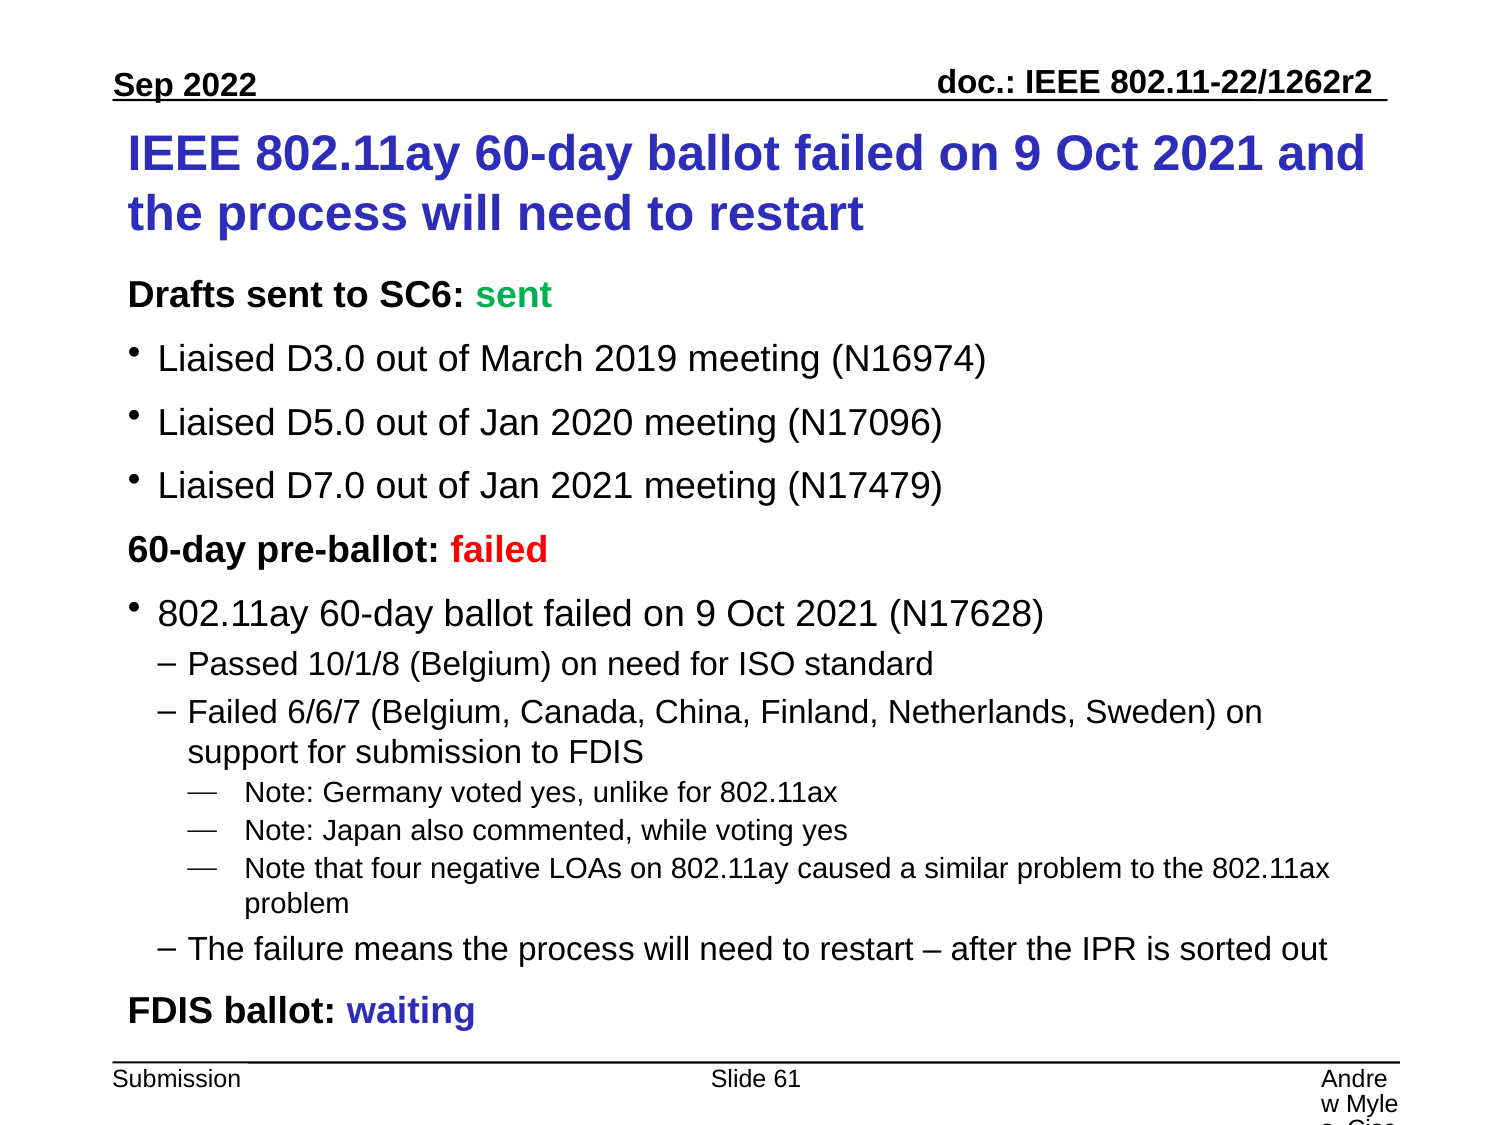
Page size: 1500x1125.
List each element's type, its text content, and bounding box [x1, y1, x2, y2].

list Drafts sent to SC6: sent Liaised D3.0 out of March 2019 meeting (N16974) Liaised D5.0 out of Jan 2020 meeting (N17096) Liaised D7.0 out of Jan 2021 meeting (N17479) 60-day pre-ballot: failed 802.11ay 60-day ballot failed on 9 Oct 2021 (N17628) Passed 10/1/8 (Belgium) on need for ISO standard Failed 6/6/7 (Belgium, Canada, China, Finland, Netherlands, Sweden) on support for submission to FDIS Note: Germany voted yes, unlike for 802.11ax Note: Japan also commented, while voting yes Note that four negative LOAs on 802.11ay caused a similar problem to the 802.11ax problem The failure means the process will need to restart – after the IPR is sorted out FDIS ballot: waiting [112, 262, 1388, 938]
slide_number Slide 61 [709, 1061, 803, 1093]
title IEEE 802.11ay 60-day ballot failed on 9 Oct 2021 and the process will need to restart [112, 112, 1388, 262]
footer Andrew Myles, Cisco [1320, 1061, 1402, 1093]
